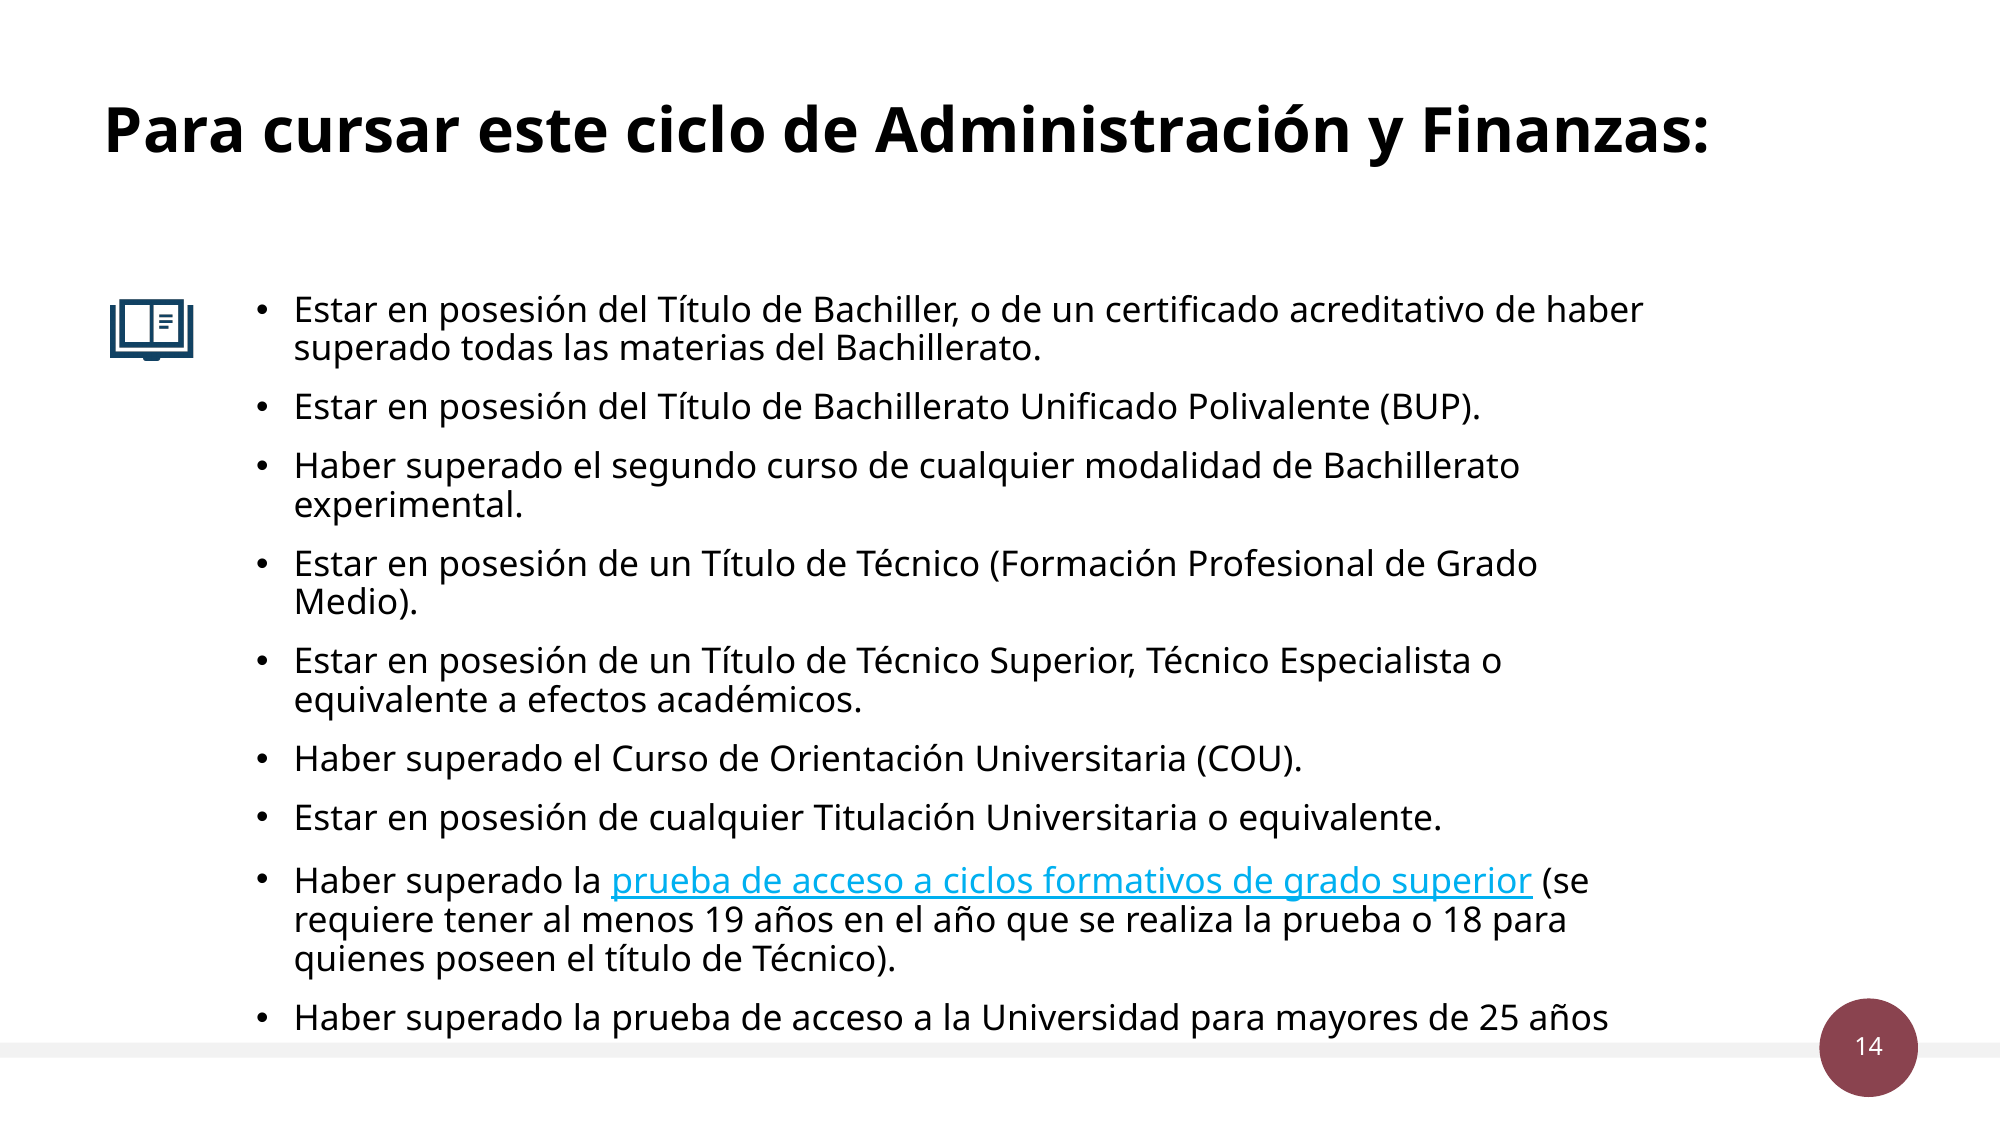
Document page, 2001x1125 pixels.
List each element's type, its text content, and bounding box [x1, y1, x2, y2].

list Estar en posesión del Título de Bachiller, o de un certificado acreditativo de haber superado todas las materias del Bachillerato. Estar en posesión del Título de Bachillerato Unificado Polivalente (BUP). Haber superado el segundo curso de cualquier modalidad de Bachillerato experimental. Estar en posesión de un Título de Técnico (Formación Profesional de Grado Medio). Estar en posesión de un Título de Técnico Superior, Técnico Especialista o equivalente a efectos académicos. Haber superado el Curso de Orientación Universitaria (COU). Estar en posesión de cualquier Titulación Universitaria o equivalente. Haber superado la prueba de acceso a ciclos formativos de grado superior (se requiere tener al menos 19 años en el año que se realiza la prueba o 18 para quienes poseen el título de Técnico). Haber superado la prueba de acceso a la Universidad para mayores de 25 años [256, 284, 1657, 982]
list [106, 284, 197, 375]
title Para cursar este ciclo de Administración y Finanzas: [103, 91, 1879, 228]
